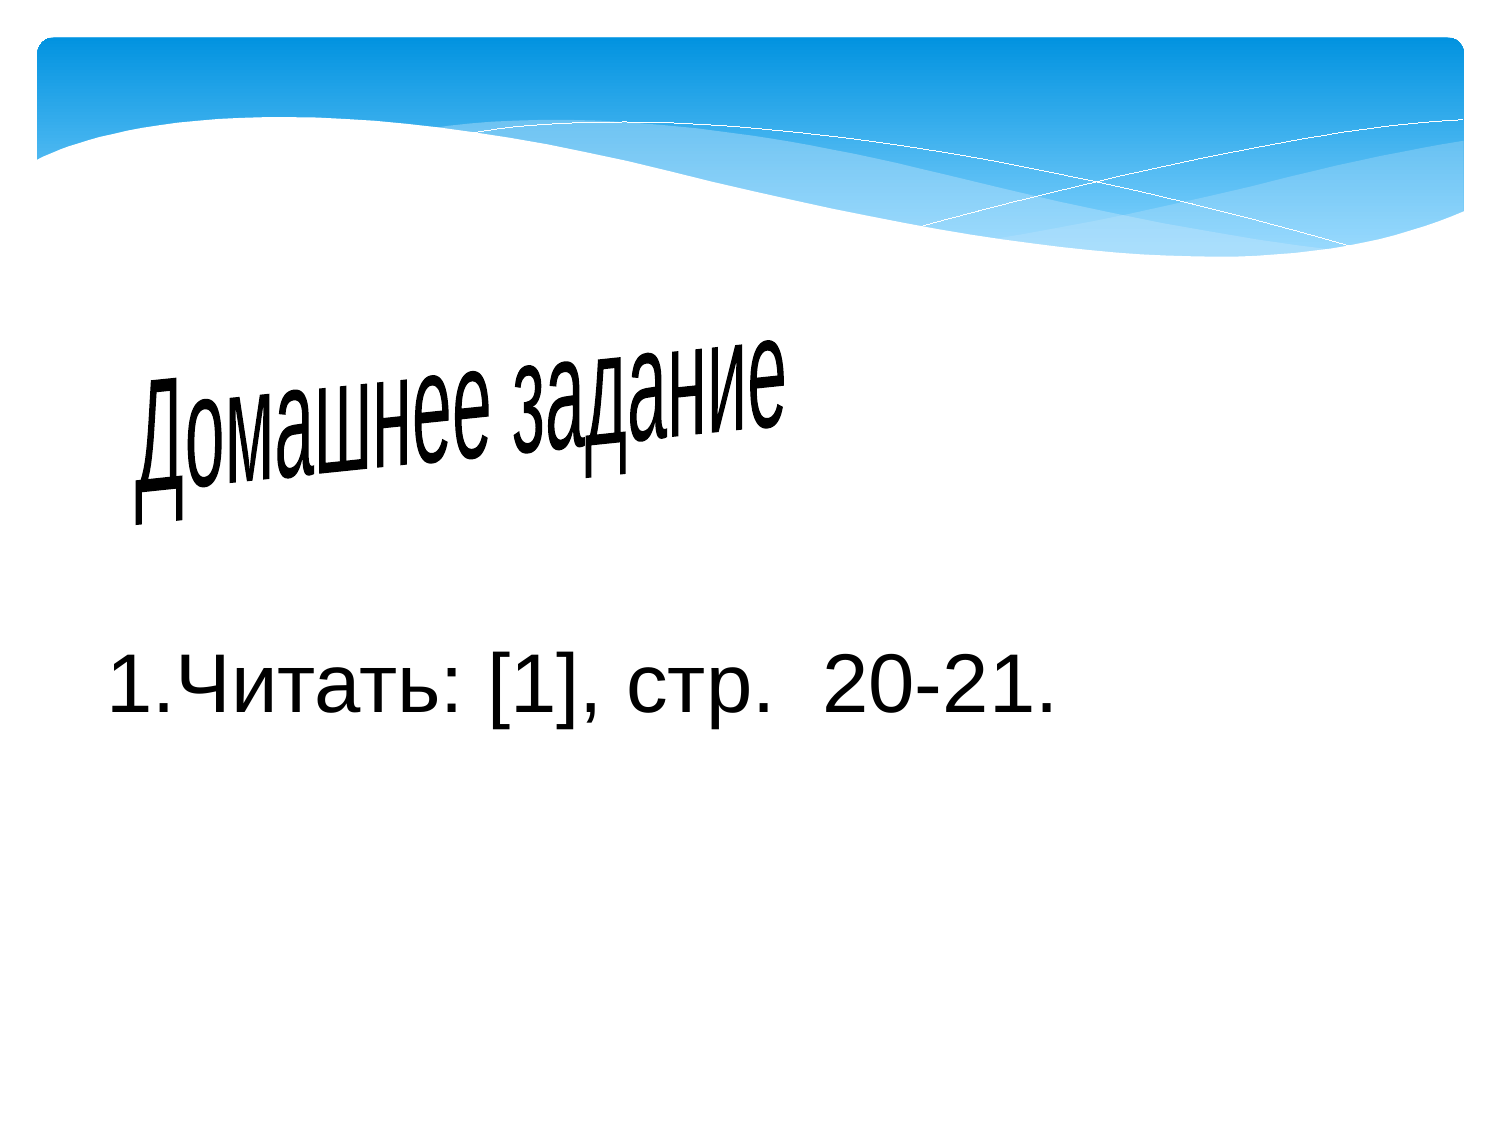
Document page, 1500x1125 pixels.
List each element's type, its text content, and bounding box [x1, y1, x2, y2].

text_box Читать: [1], стр. 20-21. [91, 621, 1379, 837]
